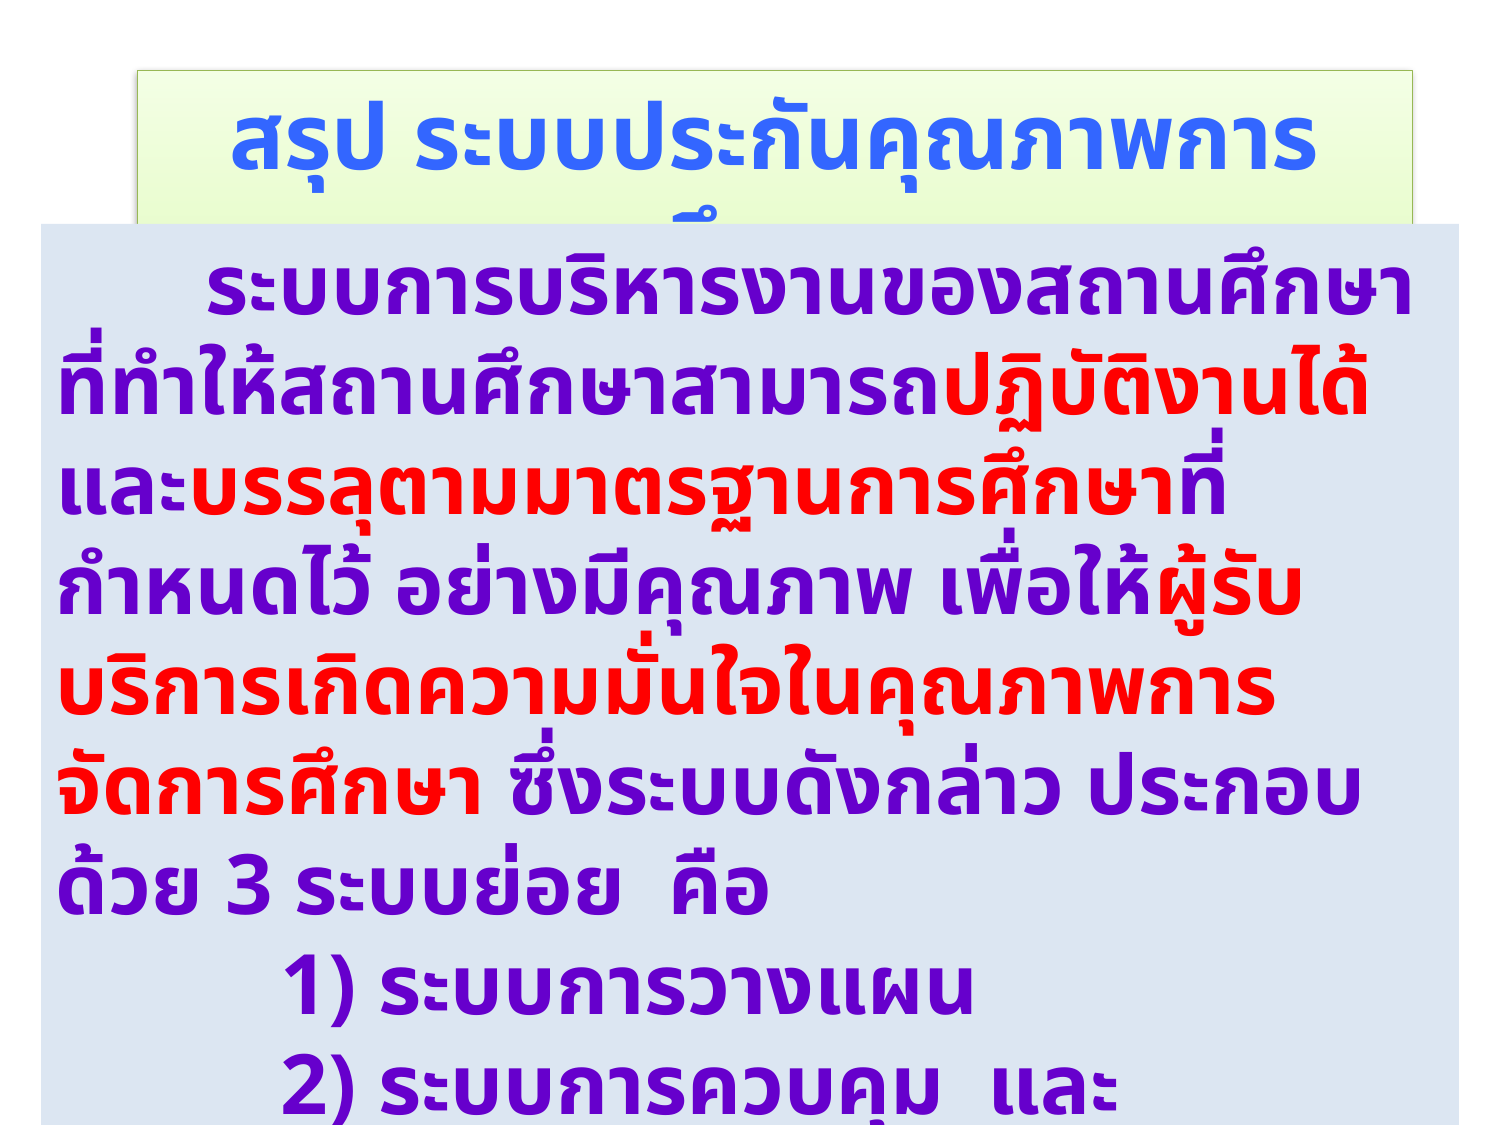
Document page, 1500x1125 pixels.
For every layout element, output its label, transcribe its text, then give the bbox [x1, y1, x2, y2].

text_box ระบบการบริหารงานของสถานศึกษาที่ทำให้สถานศึกษาสามารถปฏิบัติงานได้ และบรรลุตามมาตรฐานการศึกษาที่กำหนดไว้ อย่างมีคุณภาพ เพื่อให้ผู้รับบริการเกิดความมั่นใจในคุณภาพการจัดการศึกษา ซึ่งระบบดังกล่าว ประกอบด้วย 3 ระบบย่อย คือ 1) ระบบการวางแผน 2) ระบบการควบคุม และ 3) ระบบการทบทวน และปรับปรุงการปฏิบัติงาน [41, 223, 1459, 1125]
text_box สรุป ระบบประกันคุณภาพการศึกษา [137, 70, 1413, 223]
